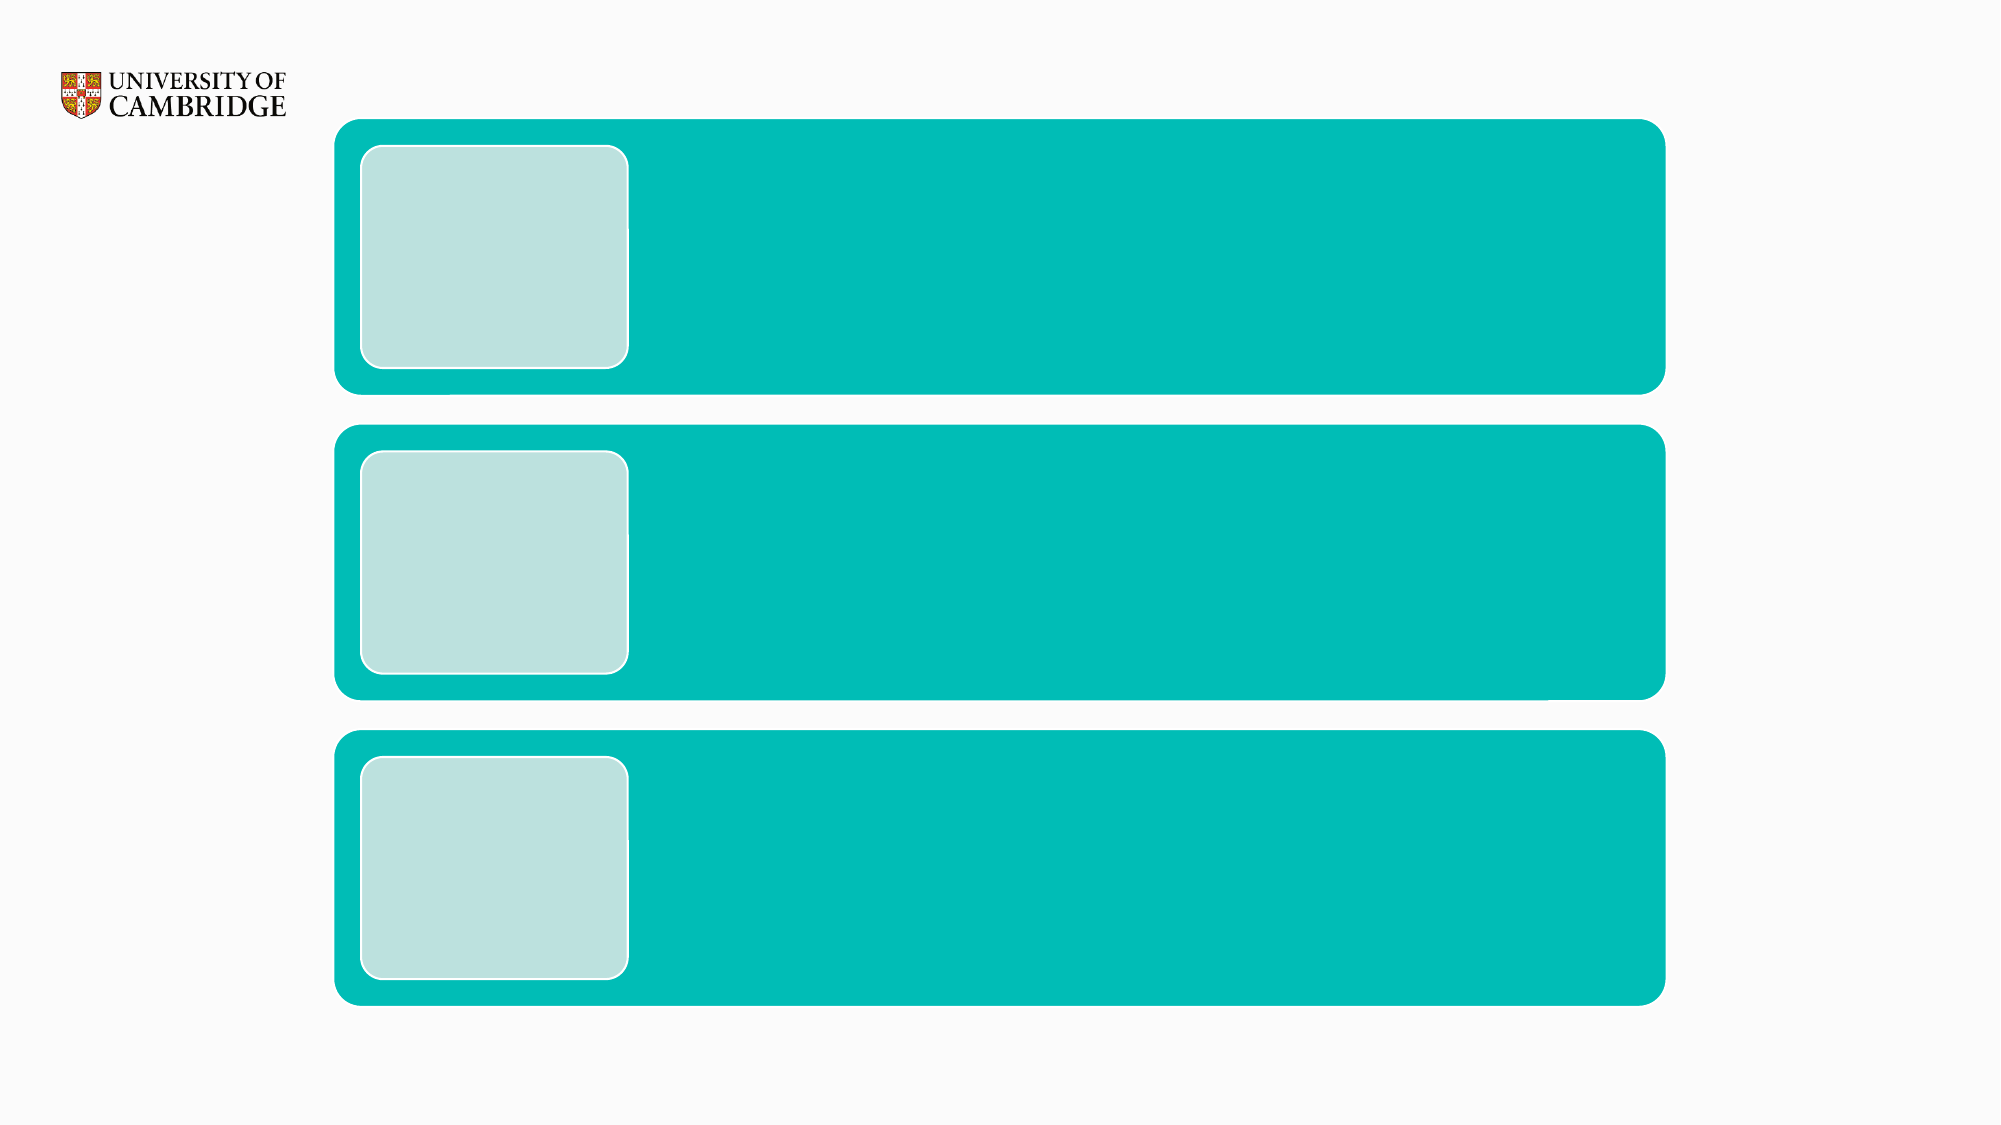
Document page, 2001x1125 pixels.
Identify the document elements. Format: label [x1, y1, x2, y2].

picture [61, 71, 286, 119]
text_box [333, 117, 1667, 1007]
